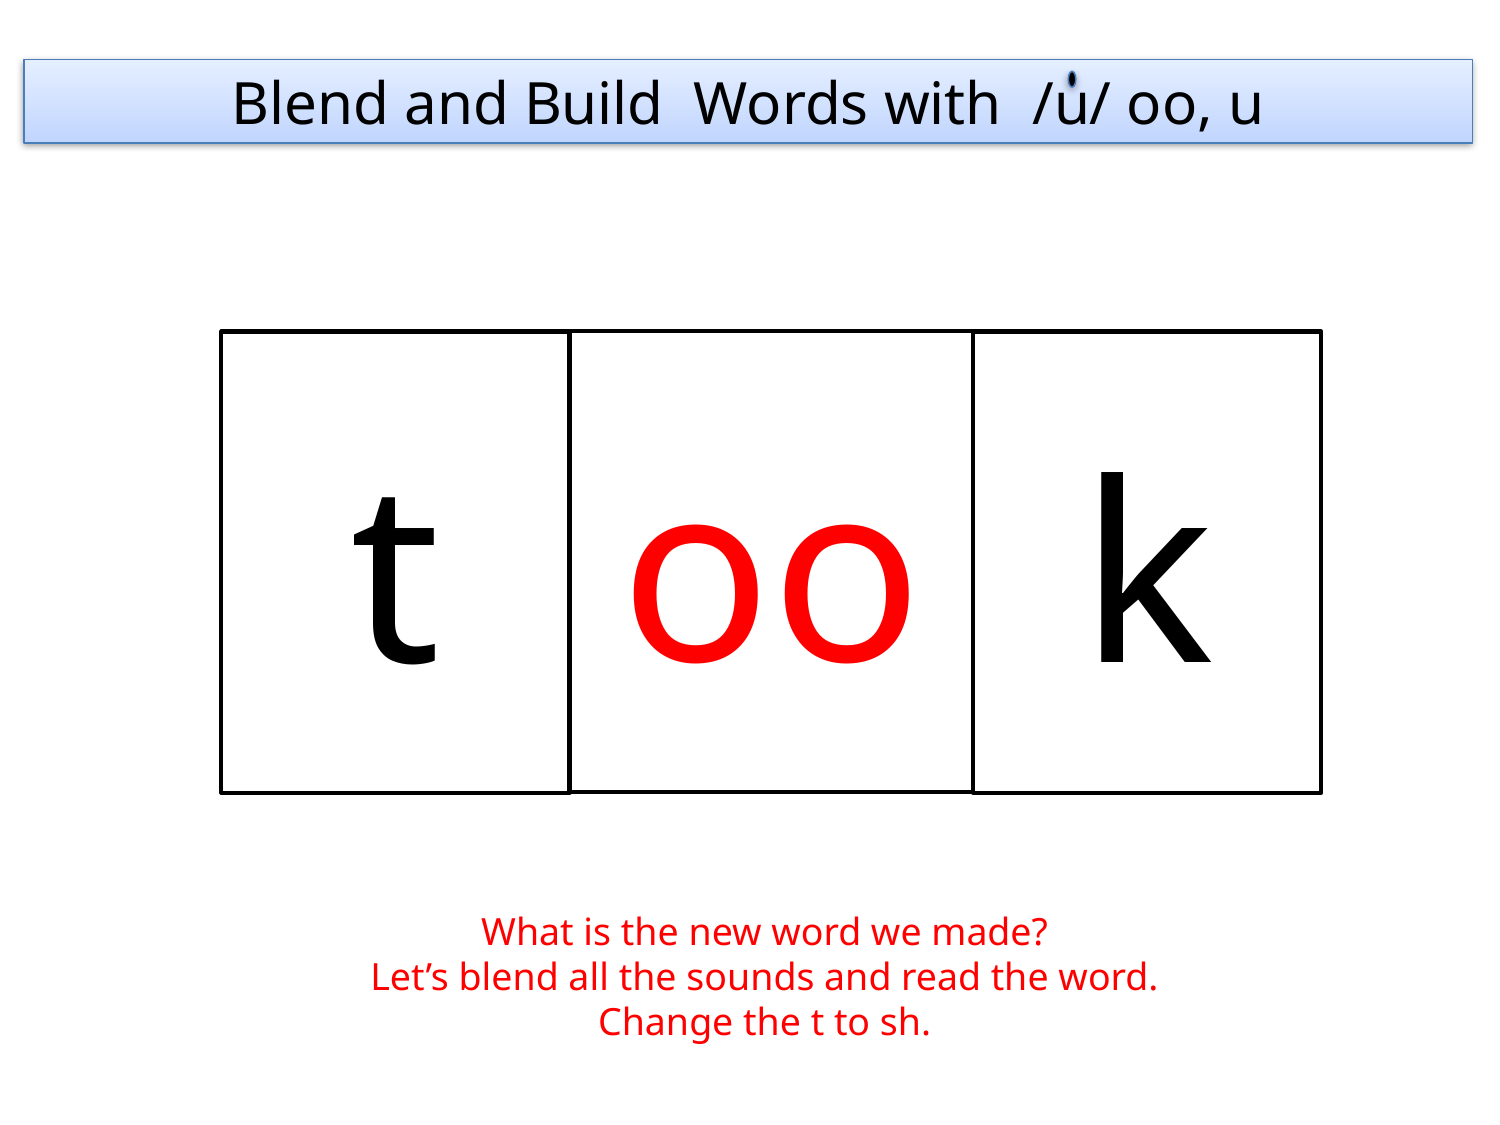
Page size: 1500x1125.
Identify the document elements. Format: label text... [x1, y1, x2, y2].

text_box Blend and Build Words with /u/ oo, u [23, 59, 1473, 144]
text_box oo [567, 329, 971, 794]
text_box t [219, 329, 572, 795]
text_box [1067, 70, 1077, 88]
text_box What is the new word we made? Let’s blend all the sounds and read the word. Change the t to sh. [241, 900, 1288, 1051]
text_box k [971, 329, 1323, 795]
